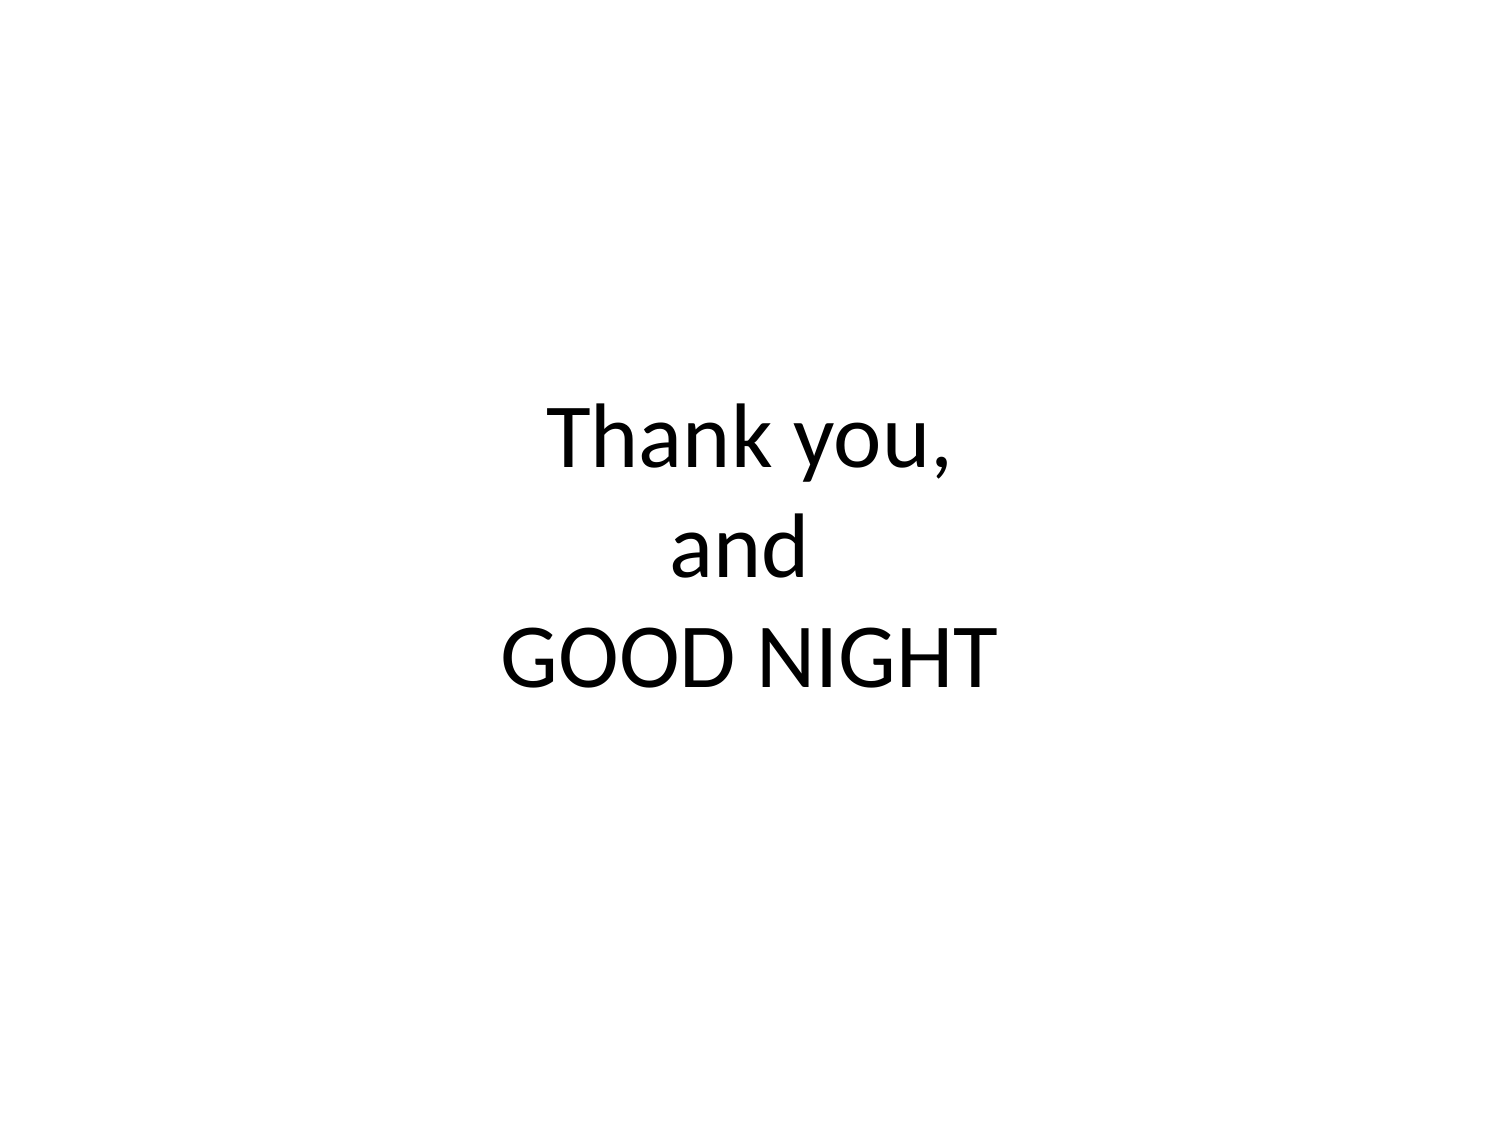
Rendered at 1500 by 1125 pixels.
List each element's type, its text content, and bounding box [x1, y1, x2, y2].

title Thank you, and GOOD NIGHT [75, 45, 1425, 1038]
